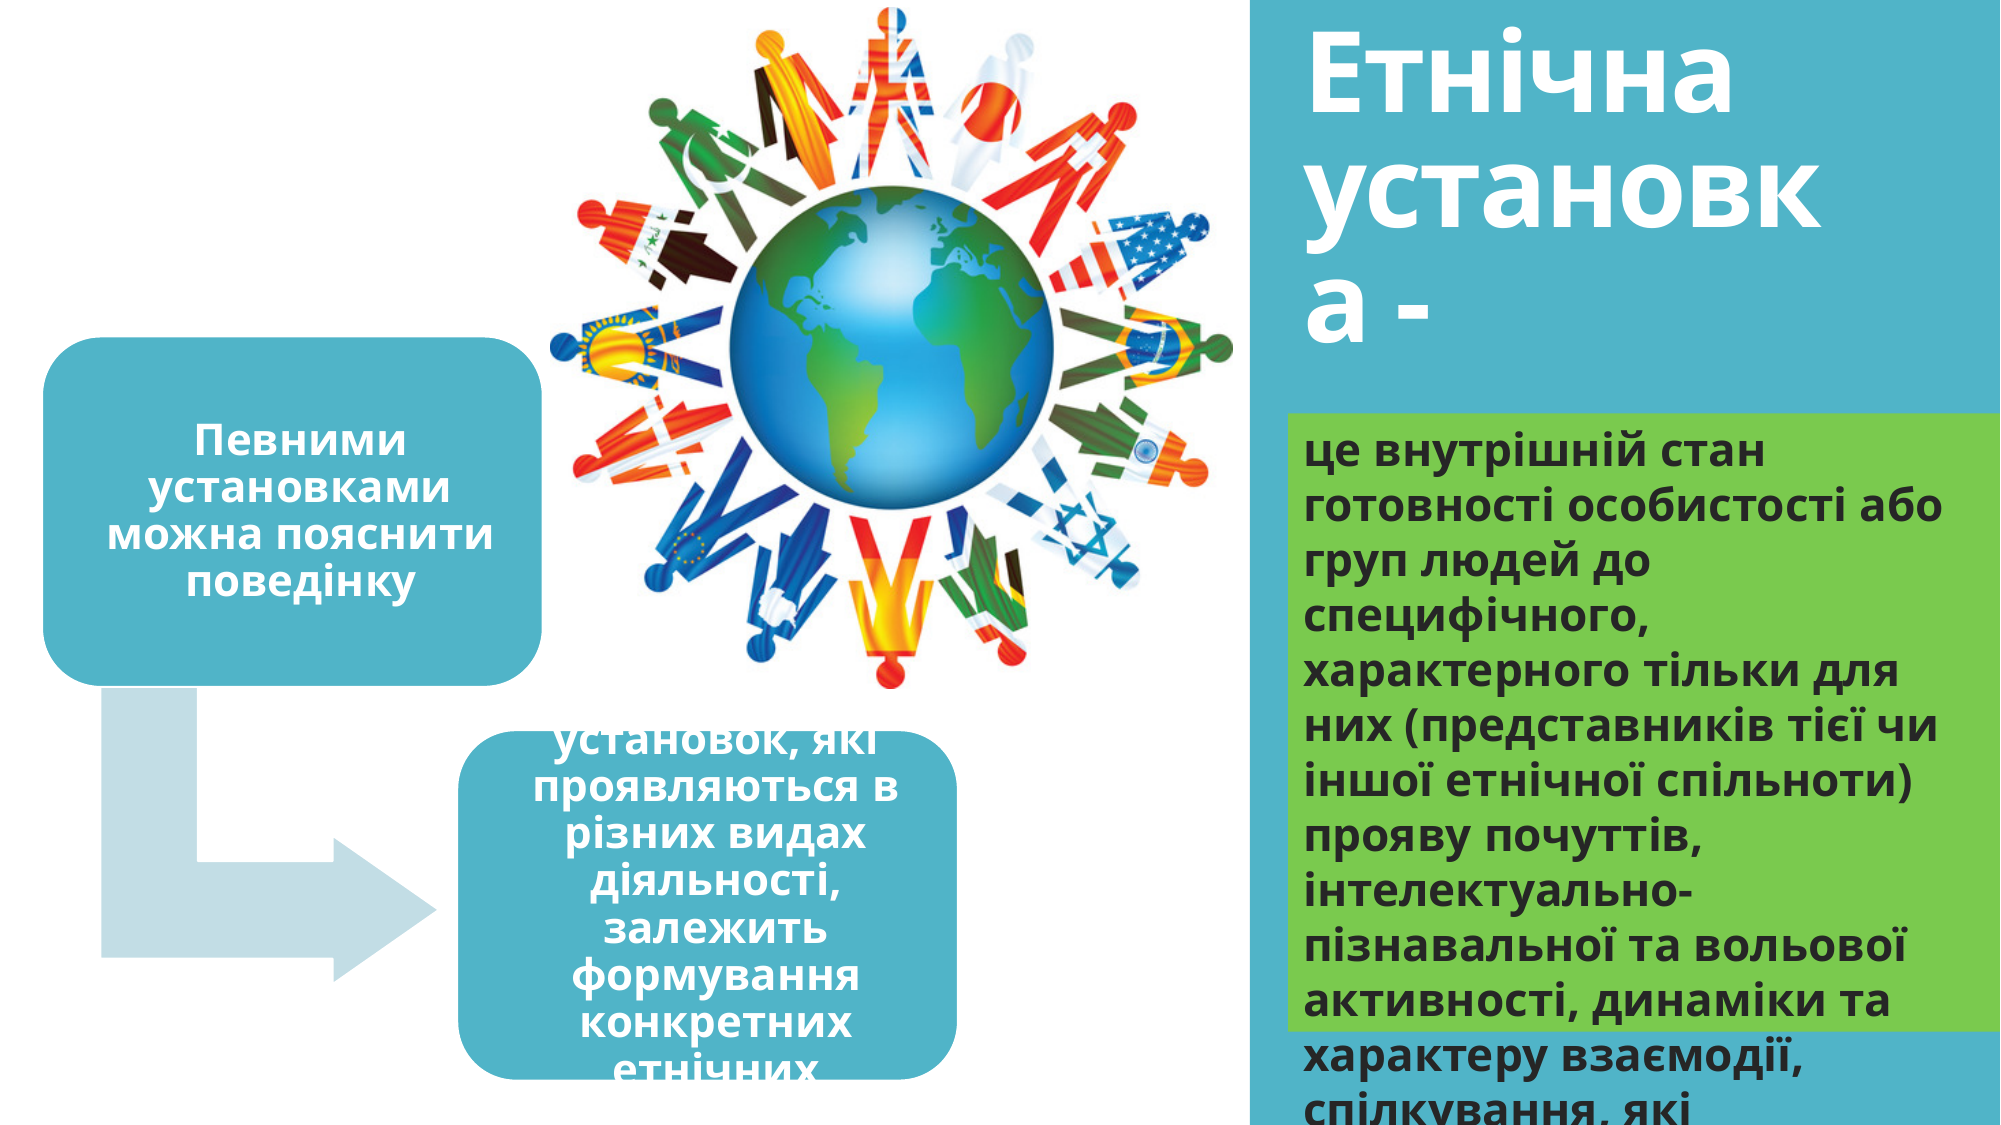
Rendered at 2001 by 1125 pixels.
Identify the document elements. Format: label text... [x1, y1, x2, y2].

list це внутрішній стан готовності особистості або груп людей до специфічного, характерного тільки для них (представників тієї чи іншої етнічної спільноти) прояву почуттів, інтелектуально-пізнавальної та вольової активності, динаміки та характеру взаємодії, спілкування, які відповідають існуючим традиціям. [1288, 413, 2000, 1032]
title Етнічна установка - [1288, 187, 1843, 373]
picture [550, 6, 1233, 689]
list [0, 333, 1001, 1084]
